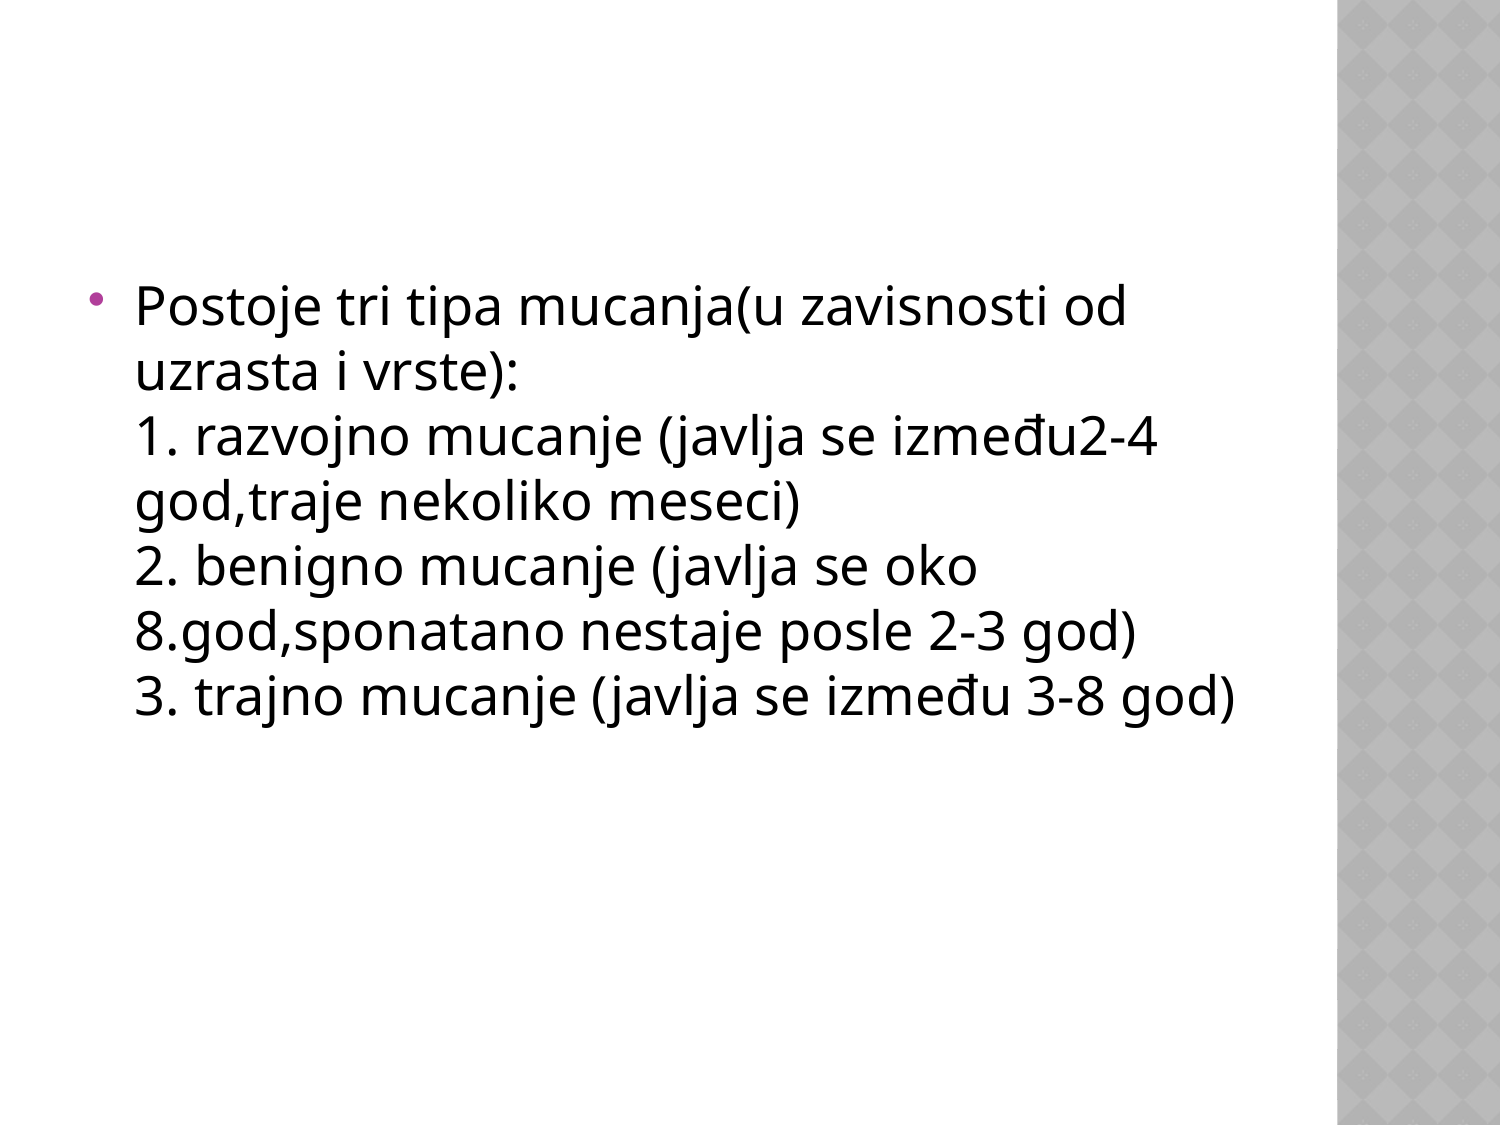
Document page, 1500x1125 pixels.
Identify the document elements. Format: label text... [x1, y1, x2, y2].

list Postoje tri tipa mucanja(u zavisnosti od uzrasta i vrste): 1. razvojno mucanje (javlja se između2-4 god,traje nekoliko meseci) 2. benigno mucanje (javlja se oko 8.god,sponatano nestaje posle 2-3 god) 3. trajno mucanje (javlja se između 3-8 god) [75, 264, 1263, 1059]
